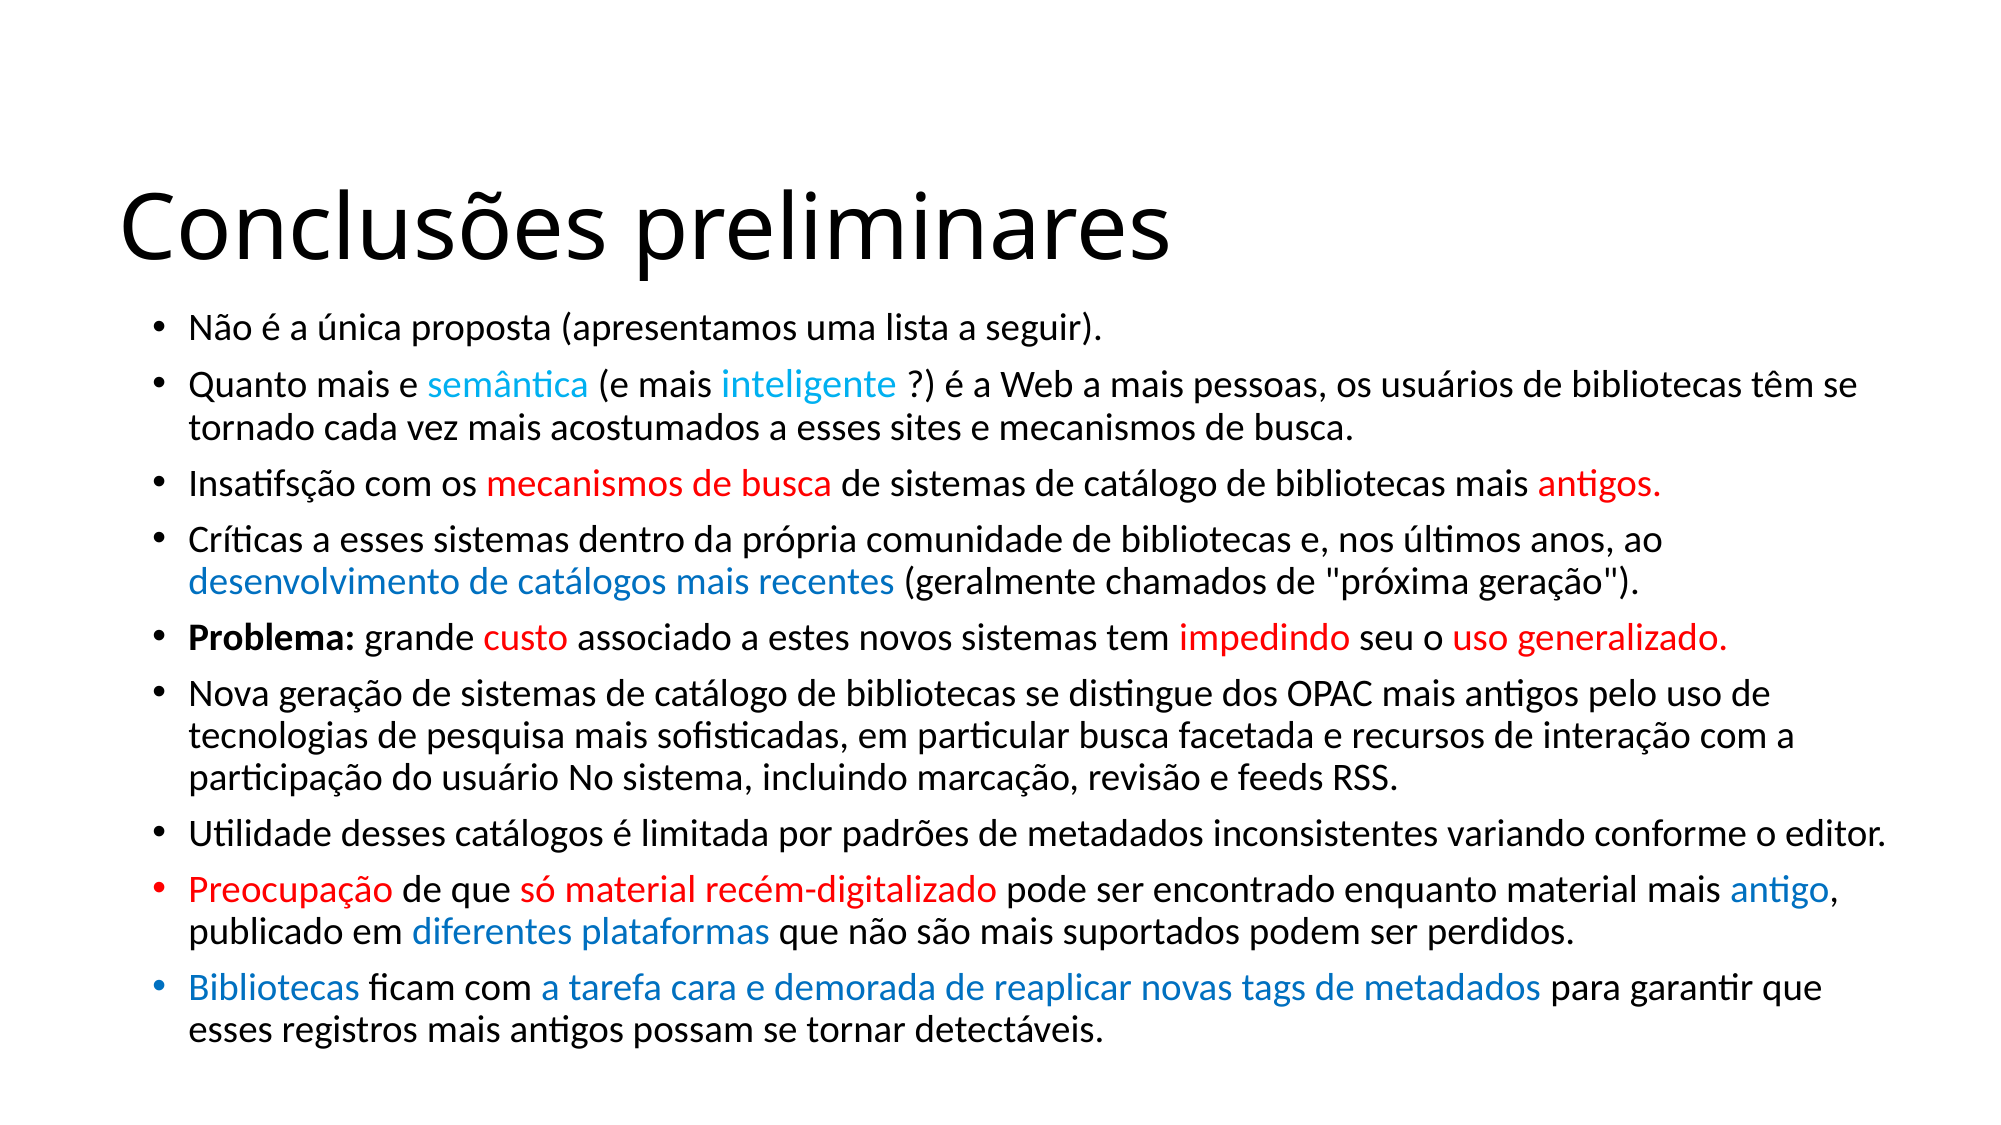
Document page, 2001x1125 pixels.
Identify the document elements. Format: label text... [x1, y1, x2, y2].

title Conclusões preliminares [103, 121, 1829, 339]
list Não é a única proposta (apresentamos uma lista a seguir). Quanto mais e semântica (e mais inteligente ?) é a Web a mais pessoas, os usuários de bibliotecas têm se tornado cada vez mais acostumados a esses sites e mecanismos de busca. Insatifsção com os mecanismos de busca de sistemas de catálogo de bibliotecas mais antigos. Críticas a esses sistemas dentro da própria comunidade de bibliotecas e, nos últimos anos, ao desenvolvimento de catálogos mais recentes (geralmente chamados de "próxima geração"). Problema: grande custo associado a estes novos sistemas tem impedindo seu o uso generalizado. Nova geração de sistemas de catálogo de bibliotecas se distingue dos OPAC mais antigos pelo uso de tecnologias de pesquisa mais sofisticadas, em particular busca facetada e recursos de interação com a participação do usuário No sistema, incluindo marcação, revisão e feeds RSS. Utilidade desses catálogos é limitada por padrões de metadados inconsistentes variando conforme o editor. Preocupação de que só material recém-digitalizado pode ser encontrado enquanto material mais antigo, publicado em diferentes plataformas que não são mais suportados podem ser perdidos. Bibliotecas ficam com a tarefa cara e demorada de reaplicar novas tags de metadados para garantir que esses registros mais antigos possam se tornar detectáveis. [137, 299, 1929, 1069]
